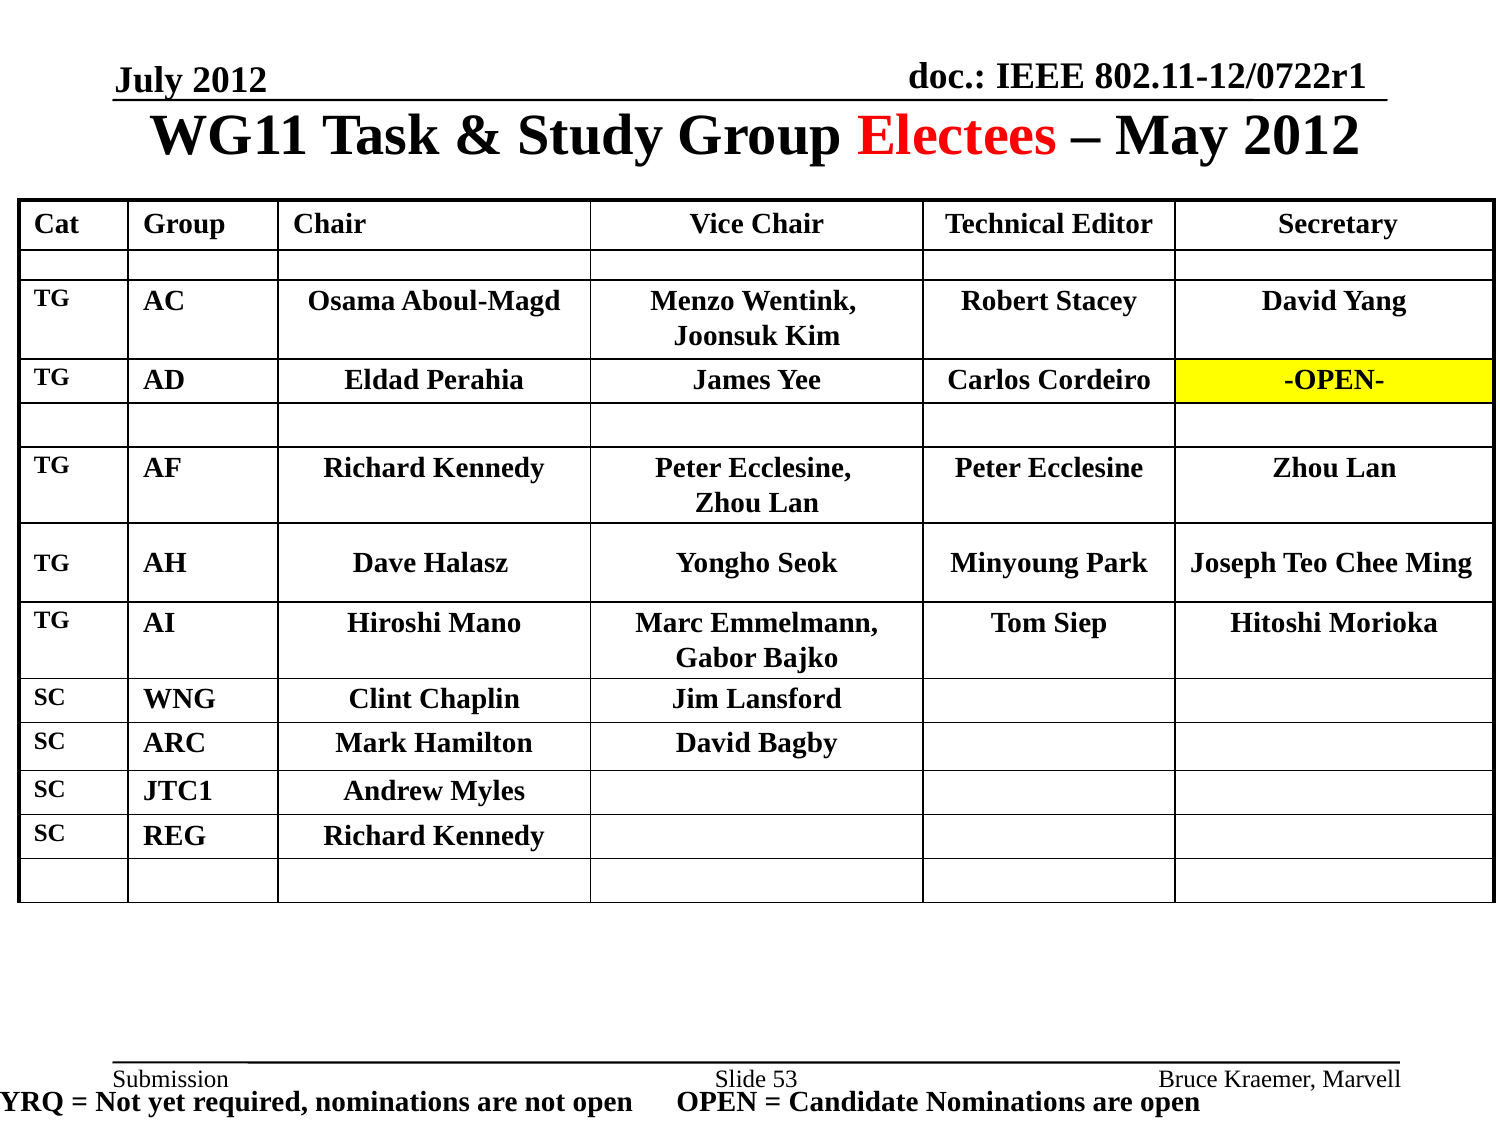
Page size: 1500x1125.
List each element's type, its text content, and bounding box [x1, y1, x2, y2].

table_cell TG [21, 281, 127, 358]
table_cell [21, 859, 127, 902]
table_cell Peter Ecclesine [924, 448, 1174, 522]
table_cell TG [21, 603, 127, 678]
table_cell AH [129, 524, 277, 601]
table_cell [924, 723, 1174, 770]
table_cell Hiroshi Mano [279, 603, 590, 678]
table_cell Andrew Myles [279, 771, 590, 814]
table_cell [924, 771, 1174, 814]
table_cell [591, 251, 922, 279]
table_cell [924, 815, 1174, 858]
table_cell [1176, 251, 1492, 279]
table_cell [21, 404, 127, 446]
table_cell [1176, 859, 1492, 902]
table_cell Jim Lansford [591, 679, 922, 722]
table_cell SC [21, 815, 127, 858]
table_cell AD [129, 360, 277, 402]
table_cell [924, 251, 1174, 279]
table_header Chair [279, 202, 590, 249]
table_cell AC [129, 281, 277, 358]
table_cell ARC [129, 723, 277, 770]
table_cell Osama Aboul-Magd [279, 281, 590, 358]
table_cell SC [21, 679, 127, 722]
table_cell Marc Emmelmann, Gabor Bajko [591, 603, 922, 678]
table_cell TG [21, 524, 127, 601]
table_cell Clint Chaplin [279, 679, 590, 722]
table_cell [591, 771, 922, 814]
table_cell AF [129, 448, 277, 522]
table_cell [591, 859, 922, 902]
table_cell Mark Hamilton [279, 723, 590, 770]
table_cell [1176, 679, 1492, 722]
table_cell [591, 815, 922, 858]
table_cell Peter Ecclesine, Zhou Lan [591, 448, 922, 522]
table_cell TG [21, 448, 127, 522]
table_cell [1176, 404, 1492, 446]
table_cell WNG [129, 679, 277, 722]
footer Bruce Kraemer, Marvell [1079, 1062, 1402, 1093]
table_cell [924, 859, 1174, 902]
table_cell Dave Halasz [279, 524, 590, 601]
table_cell Richard Kennedy [279, 815, 590, 858]
table_cell SC [21, 771, 127, 814]
table_header Vice Chair [591, 202, 922, 249]
table_cell [21, 251, 127, 279]
table_cell SC [21, 723, 127, 770]
table_cell -OPEN- [1176, 360, 1492, 402]
table_cell JTC1 [129, 771, 277, 814]
table_cell [1176, 815, 1492, 858]
table_cell [279, 404, 590, 446]
table_header Secretary [1176, 202, 1492, 249]
table_cell Tom Siep [924, 603, 1174, 678]
table_cell David Bagby [591, 723, 922, 770]
table_cell Robert Stacey [924, 281, 1174, 358]
table_cell [924, 404, 1174, 446]
table_cell [279, 859, 590, 902]
table_cell TG [21, 360, 127, 402]
table_cell [129, 859, 277, 902]
table_cell Yongho Seok [591, 524, 922, 601]
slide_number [114, 54, 269, 99]
table_cell David Yang [1176, 281, 1492, 358]
table_header Group [129, 202, 277, 249]
table_header Cat [21, 202, 127, 249]
text_box NYRQ = Not yet required, nominations are not open OPEN = Candidate Nominations are open [0, 1074, 1217, 1125]
table_cell Carlos Cordeiro [924, 360, 1174, 402]
table_cell AI [129, 603, 277, 678]
table_cell Zhou Lan [1176, 448, 1492, 522]
table_cell Richard Kennedy [279, 448, 590, 522]
table_cell REG [129, 815, 277, 858]
table_cell Joseph Teo Chee Ming [1176, 524, 1492, 601]
table_cell [129, 251, 277, 279]
table_cell [1176, 723, 1492, 770]
table_cell Hitoshi Morioka [1176, 603, 1492, 678]
title WG11 Task & Study Group Electees – May 2012 [24, 99, 1500, 163]
table_cell Eldad Perahia [279, 360, 590, 402]
table_cell [1176, 771, 1492, 814]
table_cell Menzo Wentink, Joonsuk Kim [591, 281, 922, 358]
table_cell [924, 679, 1174, 722]
table_cell [591, 404, 922, 446]
table_cell Minyoung Park [924, 524, 1174, 601]
table_cell [279, 251, 590, 279]
slide_number Slide 53 [712, 1062, 800, 1074]
table_cell James Yee [591, 360, 922, 402]
table_header Technical Editor [924, 202, 1174, 249]
table_cell [129, 404, 277, 446]
